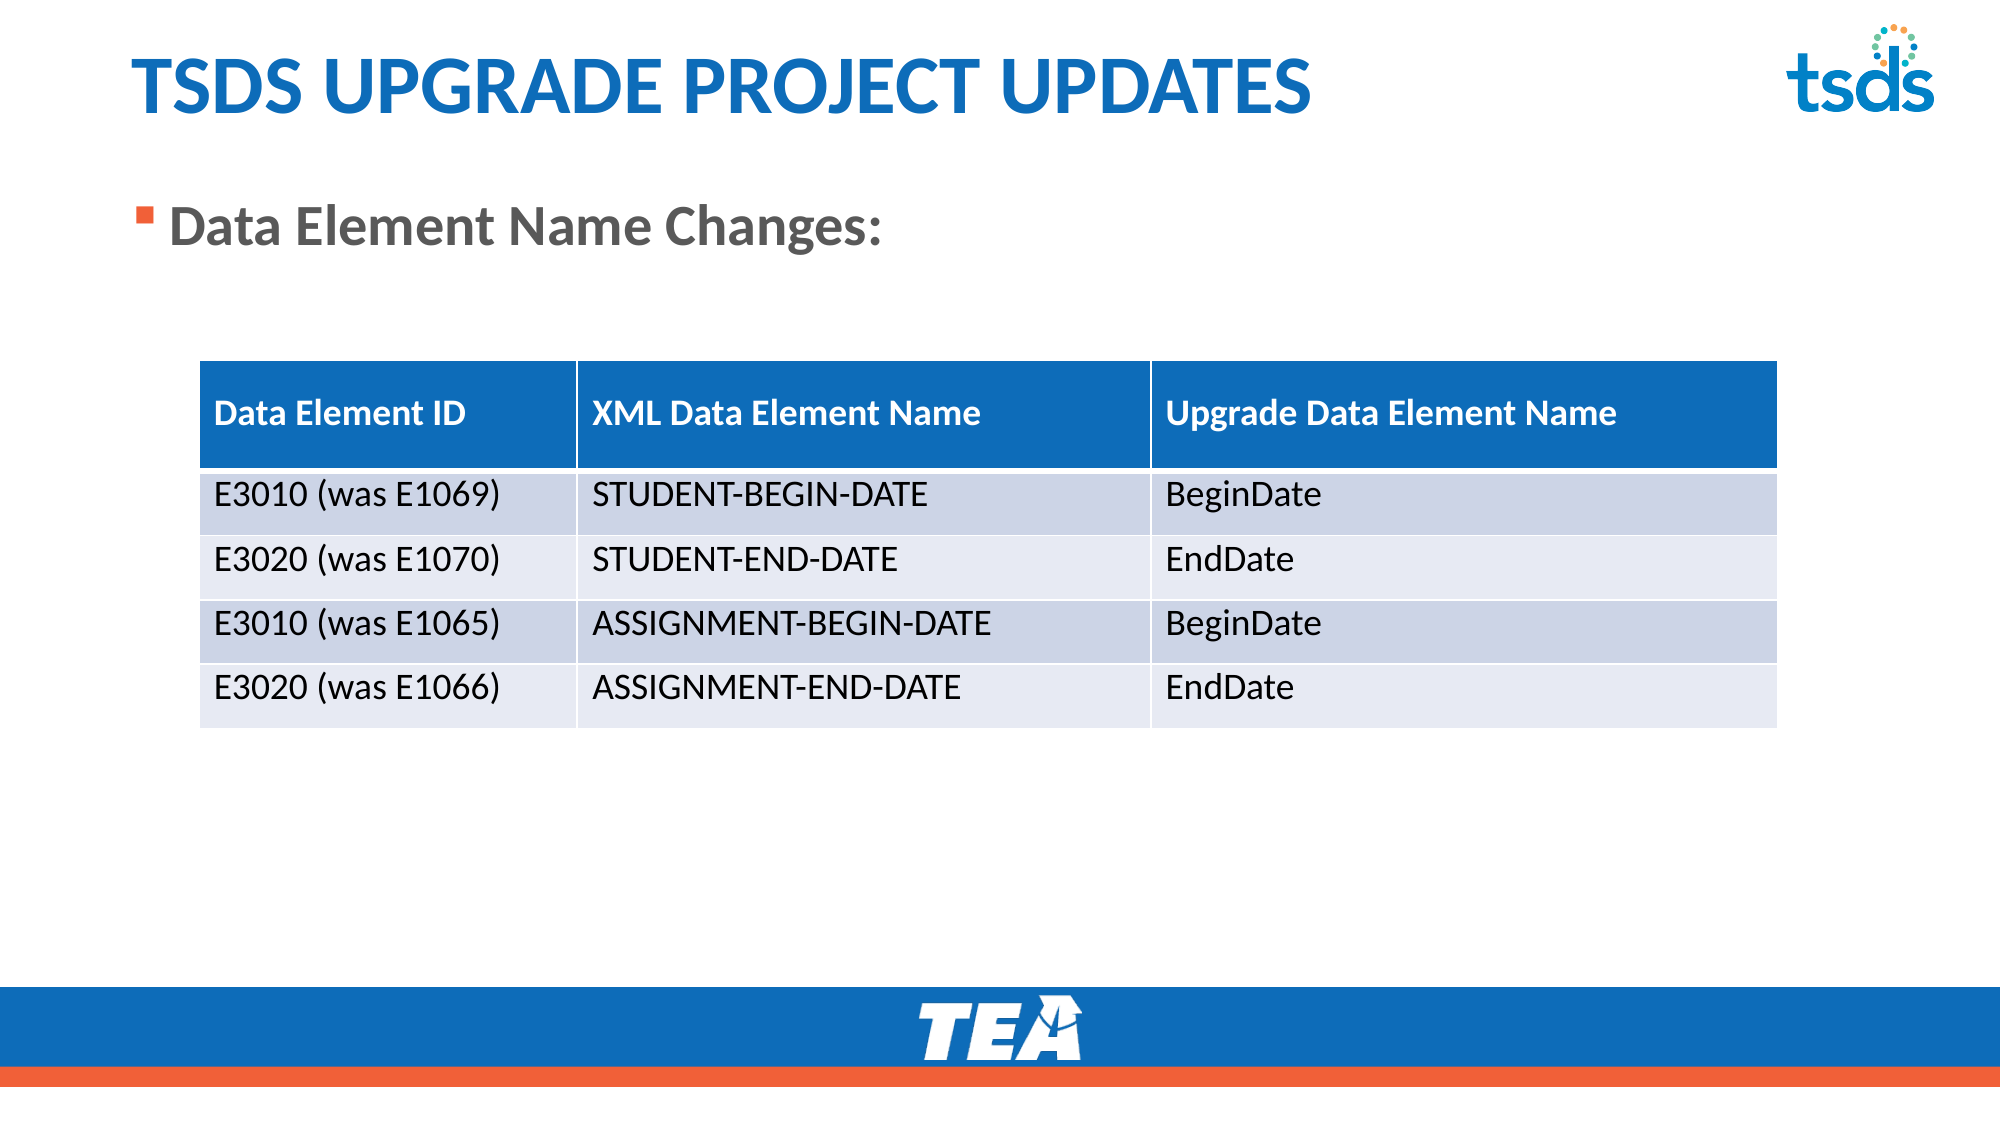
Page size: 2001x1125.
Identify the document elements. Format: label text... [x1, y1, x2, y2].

table_cell EndDate [1152, 665, 1777, 728]
table_cell E3020 (was E1066) [200, 665, 576, 728]
title TSDS UPGRADE PROJECT UPDATES [116, 25, 1942, 149]
table_cell E3010 (was E1069) [200, 474, 576, 535]
table_cell BeginDate [1152, 601, 1777, 663]
picture [918, 994, 1082, 1060]
table_cell ASSIGNMENT-BEGIN-DATE [578, 601, 1150, 663]
table_header XML Data Element Name [578, 361, 1150, 468]
table_header Data Element ID [200, 361, 576, 468]
table_cell EndDate [1152, 536, 1777, 599]
table_cell E3010 (was E1065) [200, 601, 576, 663]
table_cell STUDENT-BEGIN-DATE [578, 474, 1150, 535]
table_cell E3020 (was E1070) [200, 536, 576, 599]
table_header Upgrade Data Element Name [1152, 361, 1777, 468]
table_cell BeginDate [1152, 474, 1777, 535]
table_cell STUDENT-END-DATE [578, 536, 1150, 599]
list Data Element Name Changes: [116, 187, 1860, 960]
table_cell ASSIGNMENT-END-DATE [578, 665, 1150, 728]
